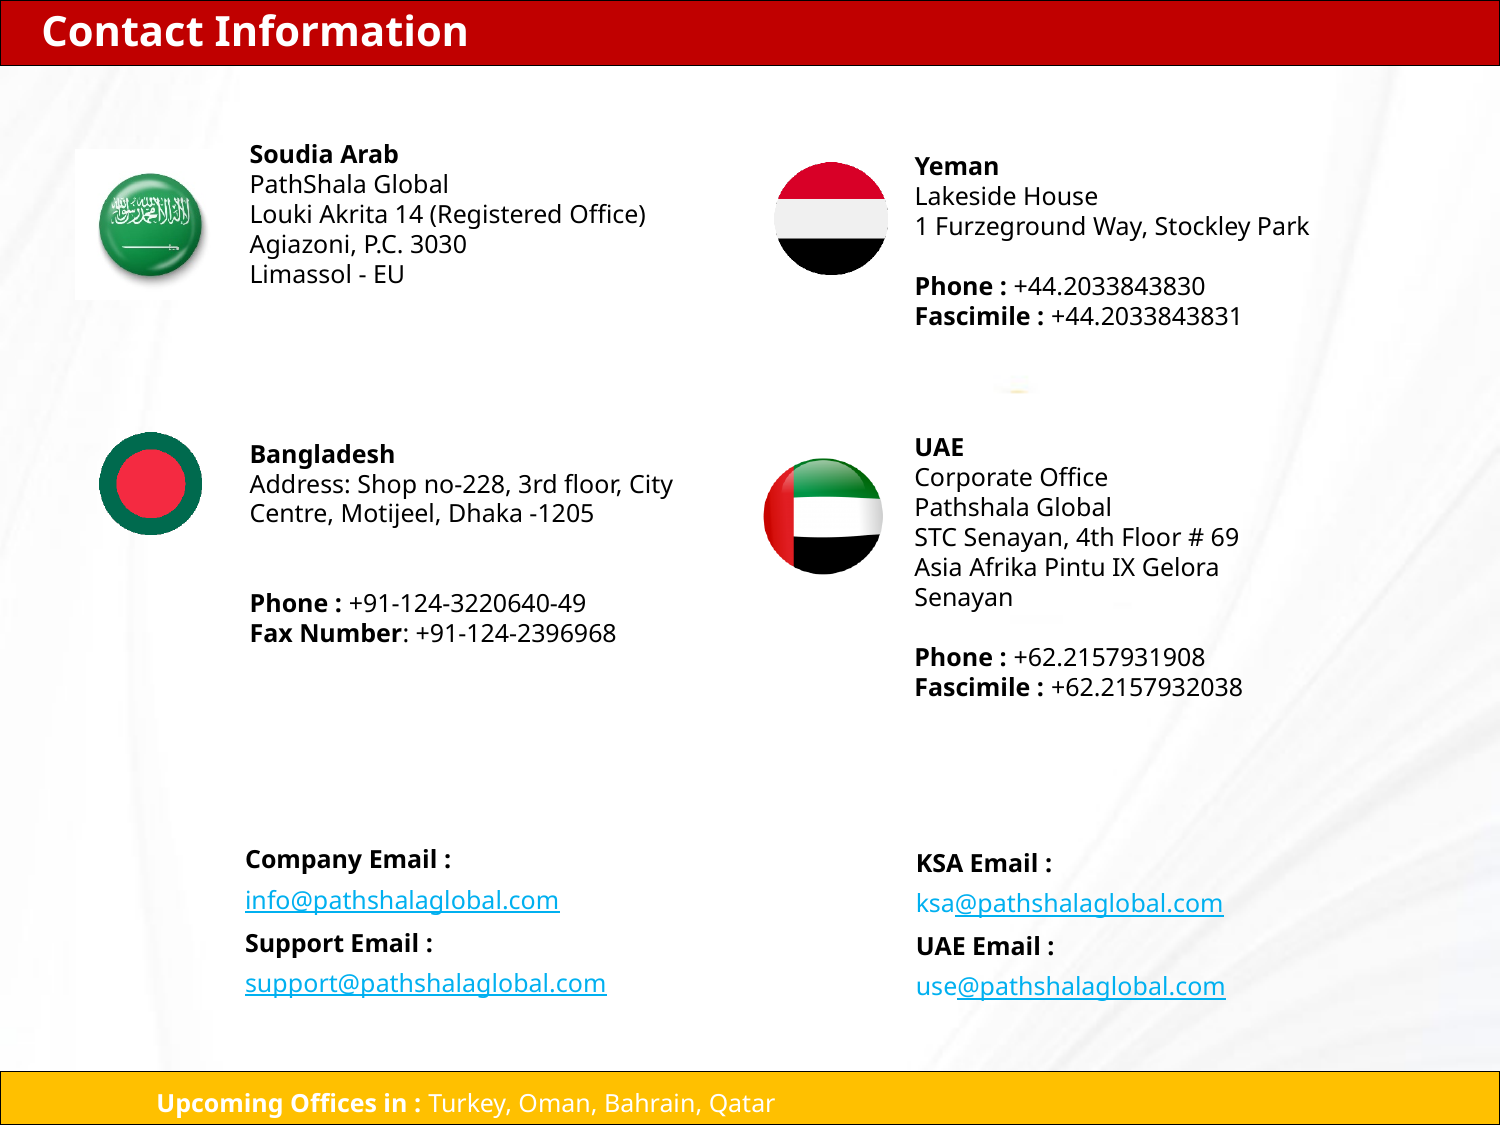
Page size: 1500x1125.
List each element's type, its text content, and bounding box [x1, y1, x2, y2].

text_box Bangladesh Address: Shop no-228, 3rd floor, City Centre, Motijeel, Dhaka -1205 Phone : +91-124-3220640-49 Fax Number: +91-124-2396968 [234, 430, 716, 656]
text_box Yeman Lakeside House 1 Furzeground Way, Stockley Park Phone : +44.2033843830 Fascimile : +44.2033843831 [899, 113, 1391, 368]
text_box [0, 0, 1500, 66]
text_box Contact Information [26, 0, 485, 62]
text_box Upcoming Offices in : Turkey, Oman, Bahrain, Qatar [141, 1070, 1412, 1125]
picture [0, 66, 1500, 1071]
text_box [0, 1071, 141, 1125]
text_box UAE Corporate Office Pathshala Global STC Senayan, 4th Floor # 69 Asia Afrika Pintu IX Gelora Senayan Phone : +62.2157931908 Fascimile : +62.2157932038 [899, 424, 1337, 709]
text_box KSA Email : ksa@pathshalaglobal.com UAE Email : use@pathshalaglobal.com [901, 831, 1361, 1013]
text_box [1412, 1071, 1500, 1125]
text_box Company Email : info@pathshalaglobal.com Support Email : support@pathshalaglobal.com [230, 827, 691, 1009]
text_box Soudia Arab PathShala Global Louki Akrita 14 (Registered Office) Agiazoni, P.C. 3030 Limassol - EU [234, 101, 714, 296]
